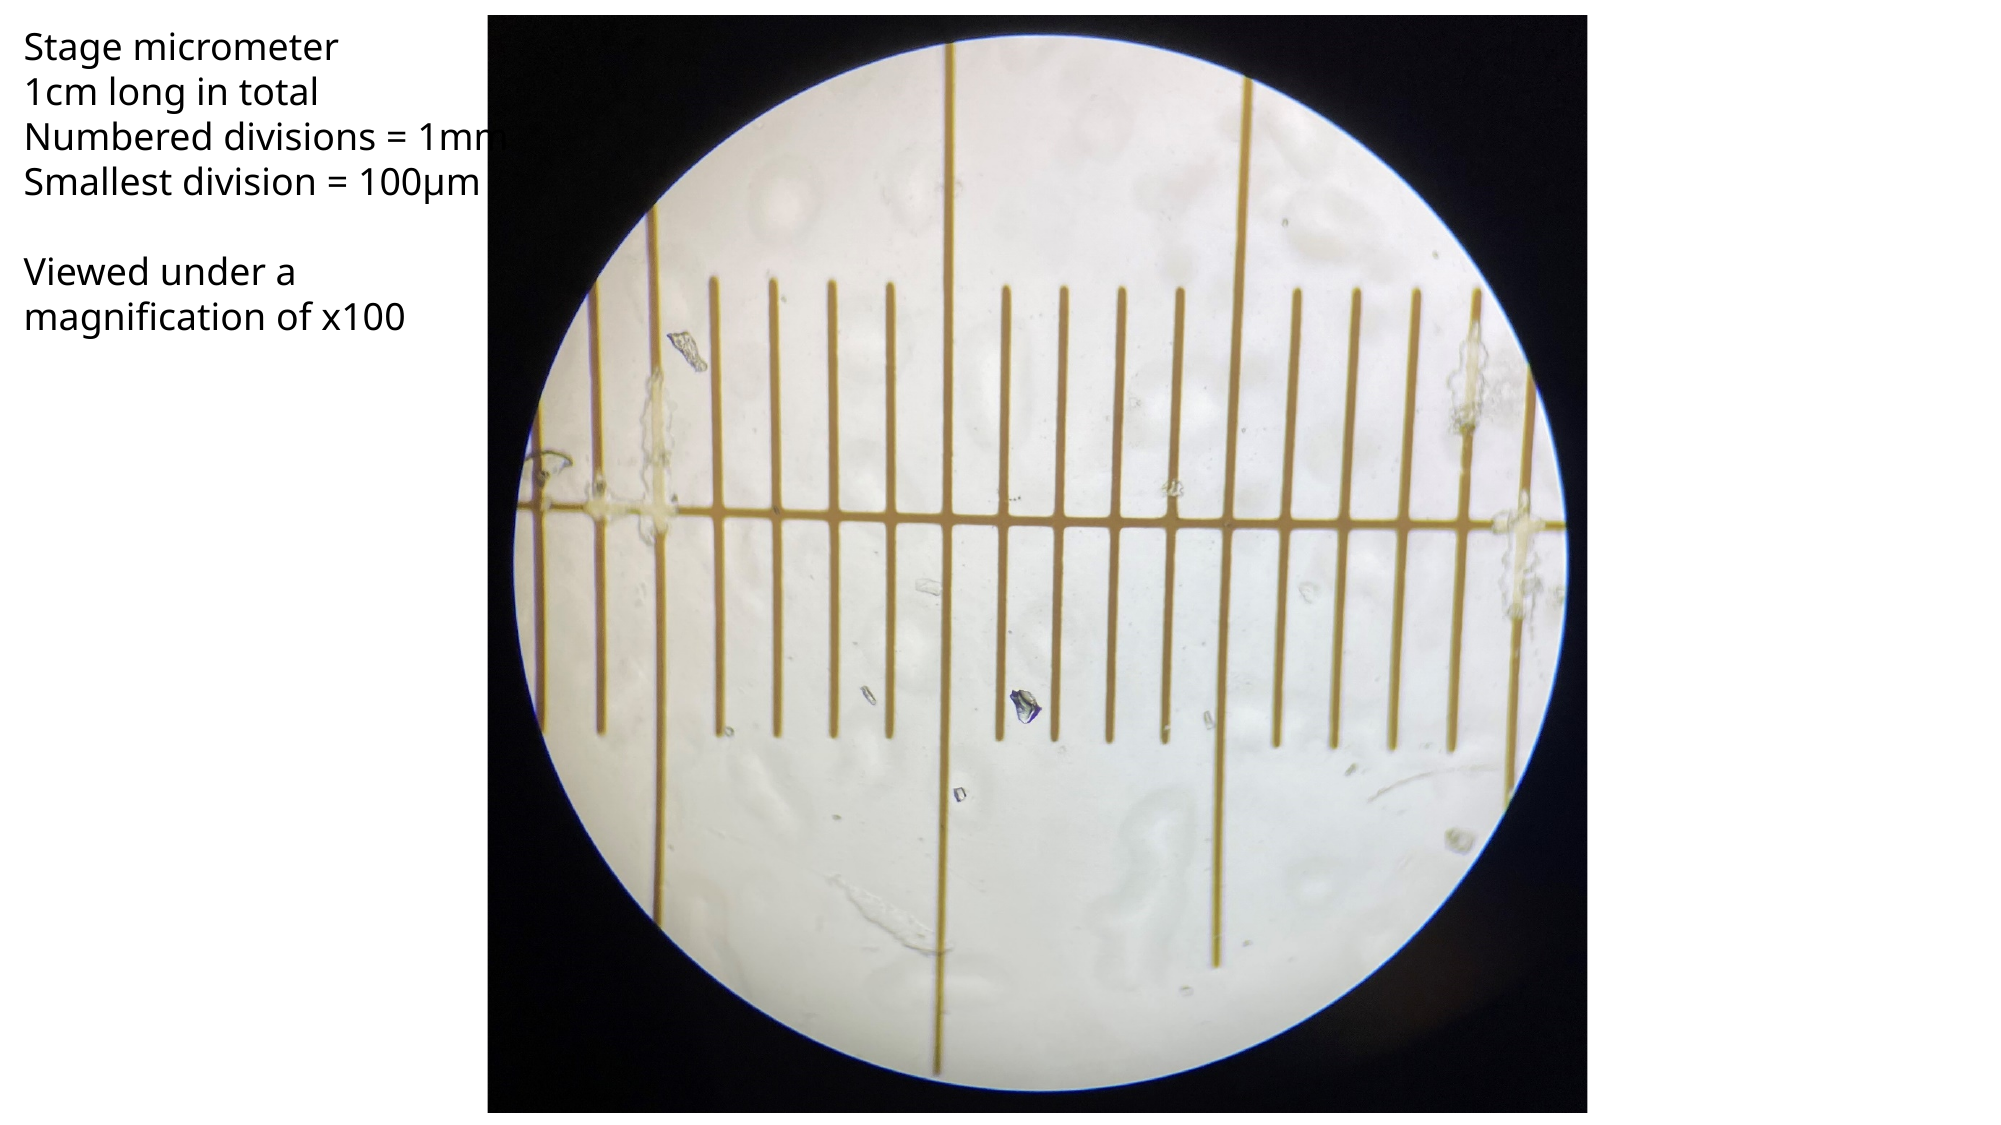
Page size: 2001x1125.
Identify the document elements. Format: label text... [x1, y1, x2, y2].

picture [486, 15, 1588, 1113]
text_box Stage micrometer 1cm long in total Numbered divisions = 1mm Smallest division = 100µm Viewed under a magnification of x100 [9, 15, 486, 346]
